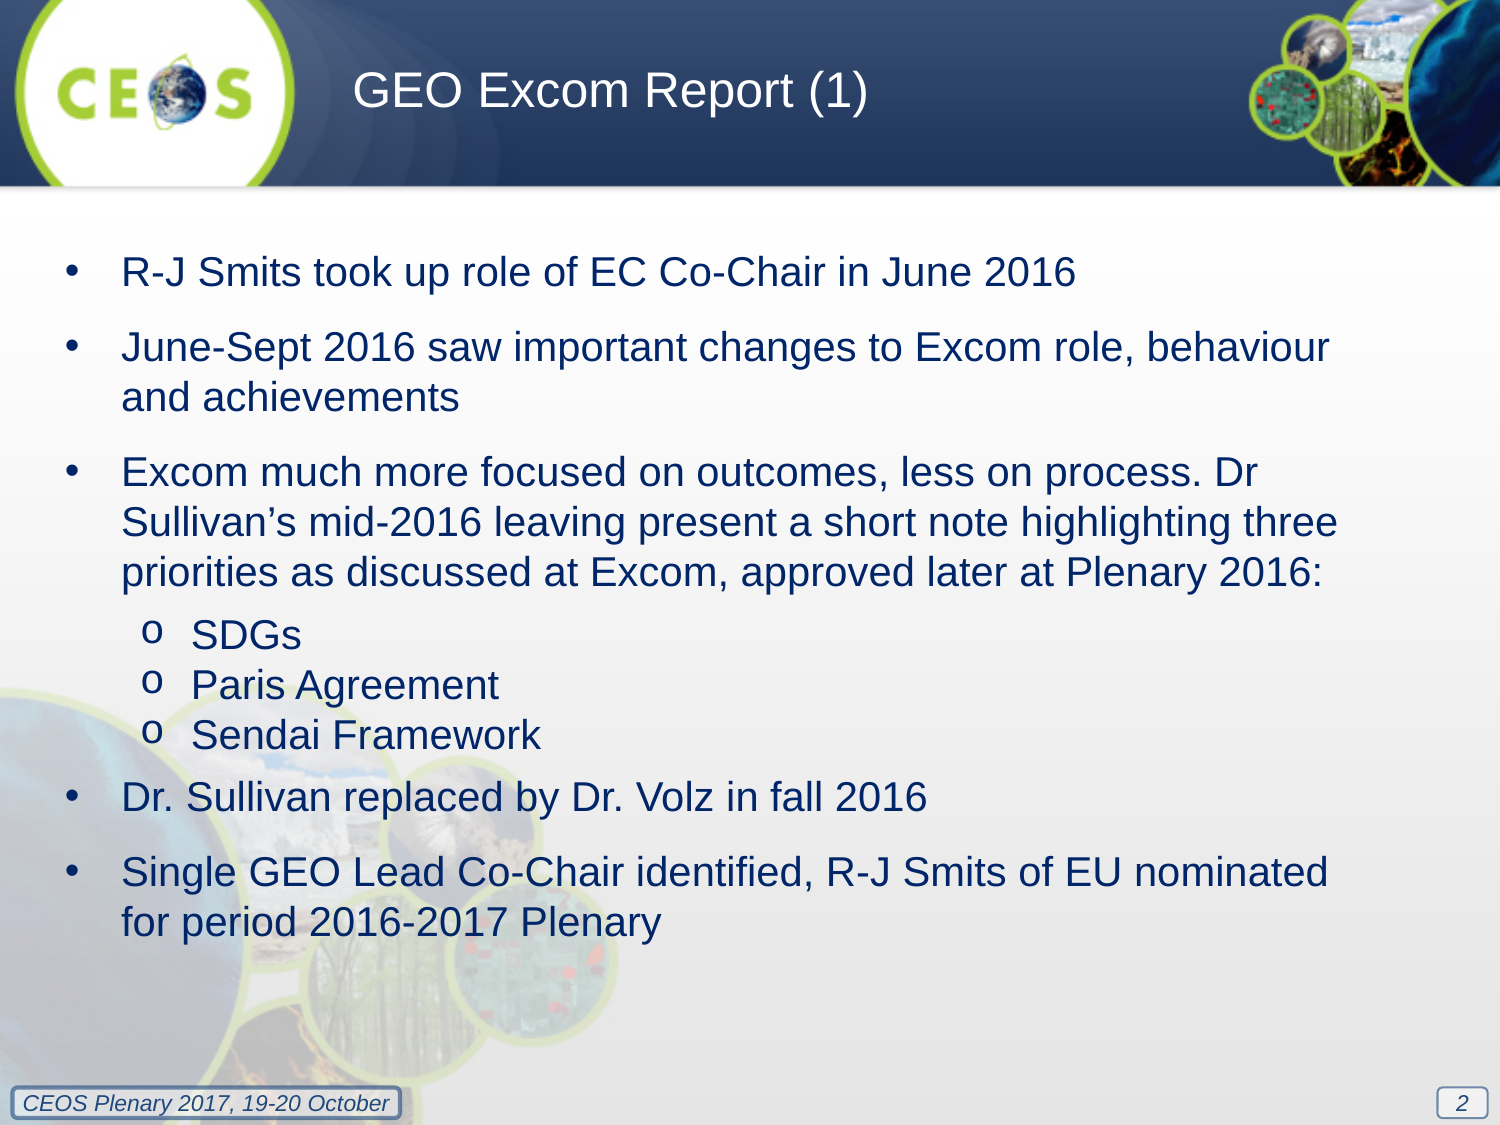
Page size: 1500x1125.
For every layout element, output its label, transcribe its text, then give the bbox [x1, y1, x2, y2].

picture [0, 0, 1500, 1125]
list GEO Excom Report (1) [337, 50, 1150, 138]
slide_number 2 [1436, 1086, 1489, 1120]
list R-J Smits took up role of EC Co-Chair in June 2016 June-Sept 2016 saw important changes to Excom role, behaviour and achievements Excom much more focused on outcomes, less on process. Dr Sullivan’s mid-2016 leaving present a short note highlighting three priorities as discussed at Excom, approved later at Plenary 2016: SDGs Paris Agreement Sendai Framework Dr. Sullivan replaced by Dr. Volz in fall 2016 Single GEO Lead Co-Chair identified, R-J Smits of EU nominated for period 2016-2017 Plenary [50, 237, 1388, 1013]
